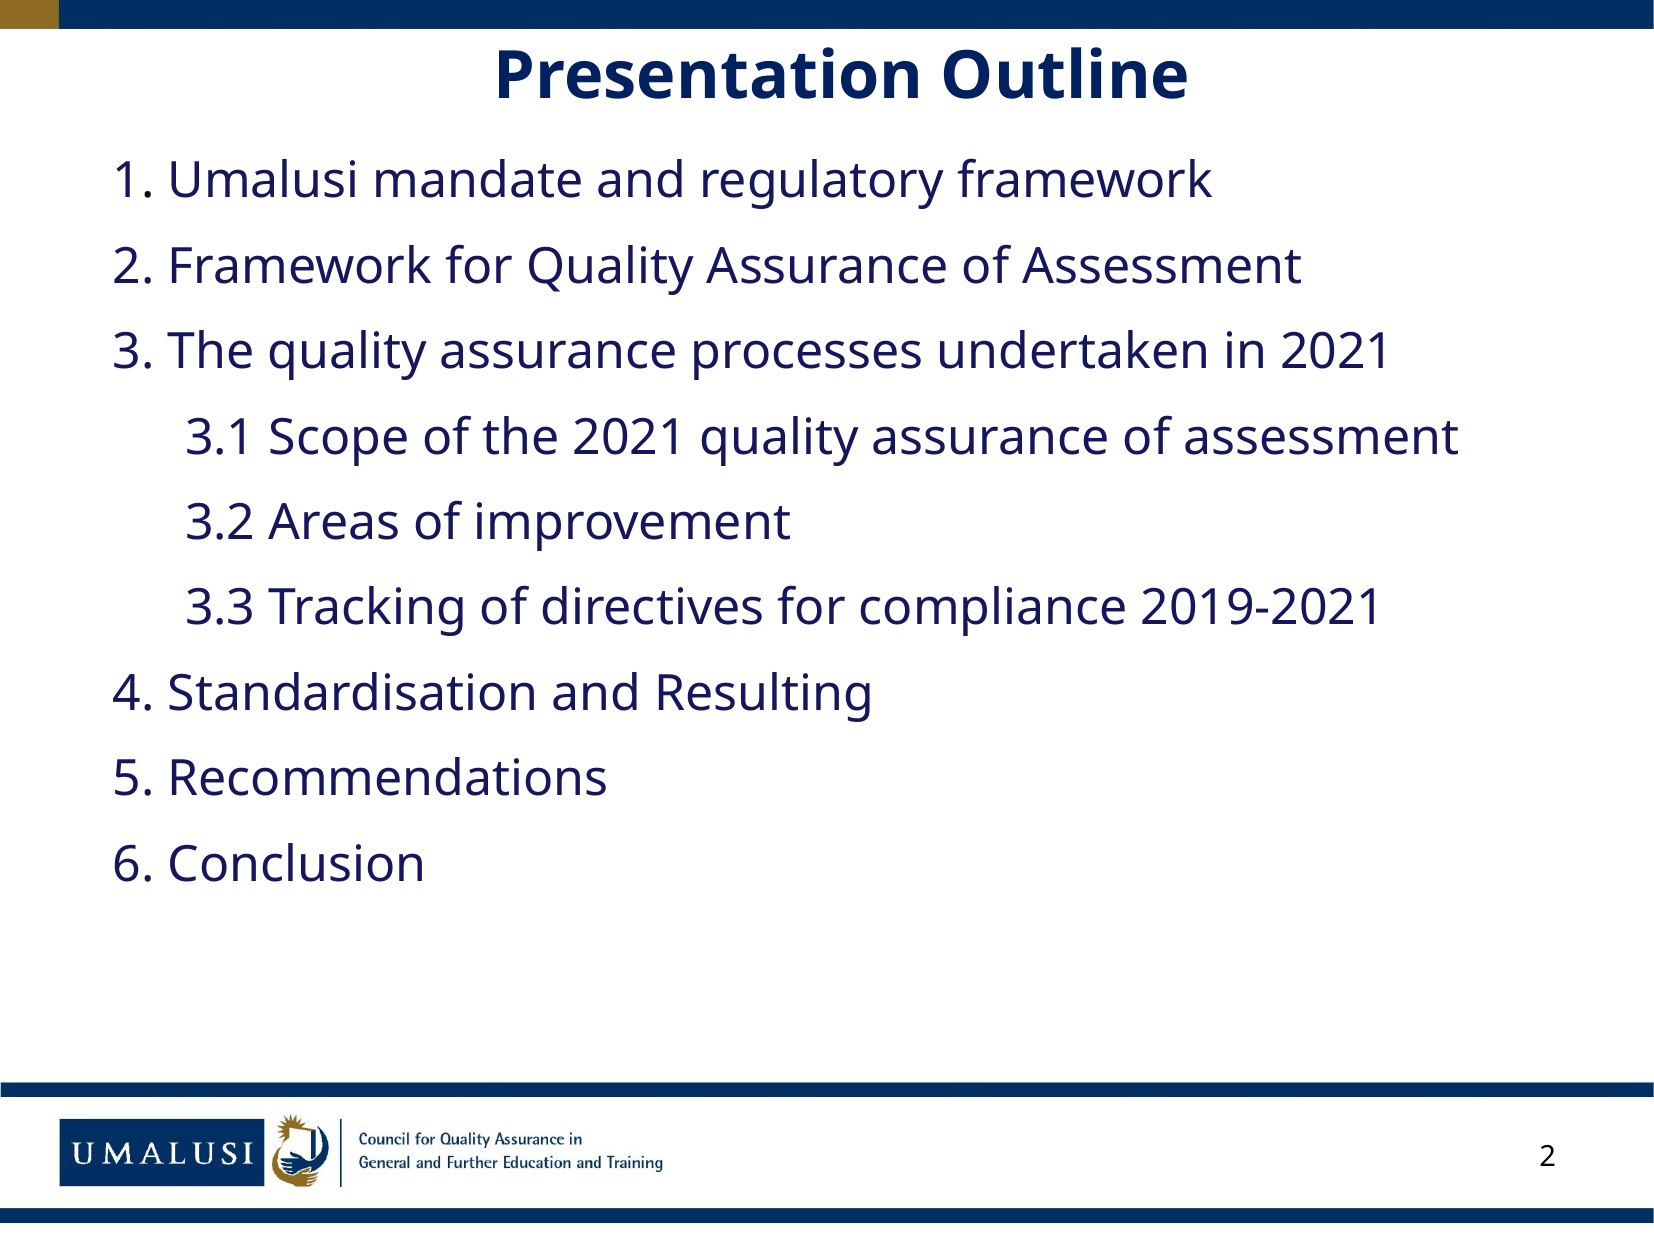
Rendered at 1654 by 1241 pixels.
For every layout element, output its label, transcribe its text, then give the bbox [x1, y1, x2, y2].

slide_number 2 [1184, 1129, 1572, 1216]
picture [0, 950, 1654, 1223]
picture [0, 0, 1654, 154]
list 1. Umalusi mandate and regulatory framework 2. Framework for Quality Assurance of Assessment 3. The quality assurance processes undertaken in 2021 3.1 Scope of the 2021 quality assurance of assessment 3.2 Areas of improvement 3.3 Tracking of directives for compliance 2019-2021 4. Standardisation and Resulting 5. Recommendations 6. Conclusion [82, 152, 1571, 1071]
title Presentation Outline [82, 19, 1602, 133]
